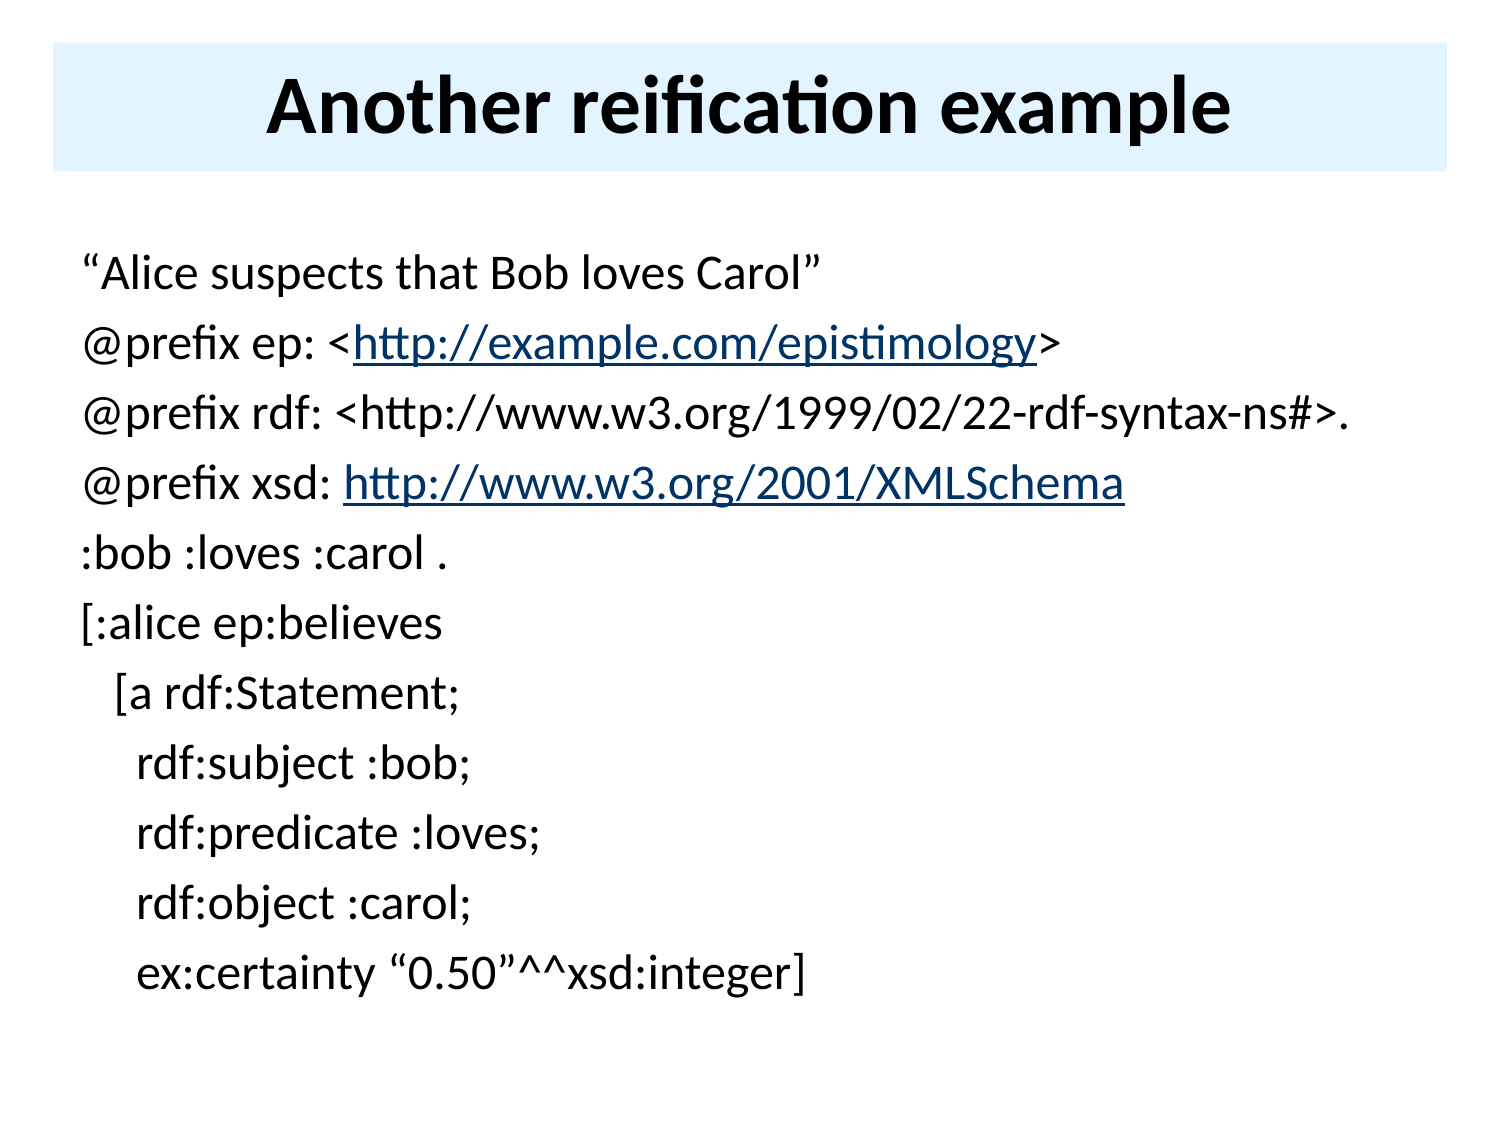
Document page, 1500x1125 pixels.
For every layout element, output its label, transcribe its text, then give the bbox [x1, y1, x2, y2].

list “Alice suspects that Bob loves Carol” @prefix ep: <http://example.com/epistimology> @prefix rdf: <http://www.w3.org/1999/02/22-rdf-syntax-ns#>. @prefix xsd: http://www.w3.org/2001/XMLSchema :bob :loves :carol . [:alice ep:believes [a rdf:Statement; rdf:subject :bob; rdf:predicate :loves; rdf:object :carol; ex:certainty “0.50”^^xsd:integer] [64, 231, 1436, 1047]
title Another reification example [53, 42, 1447, 172]
